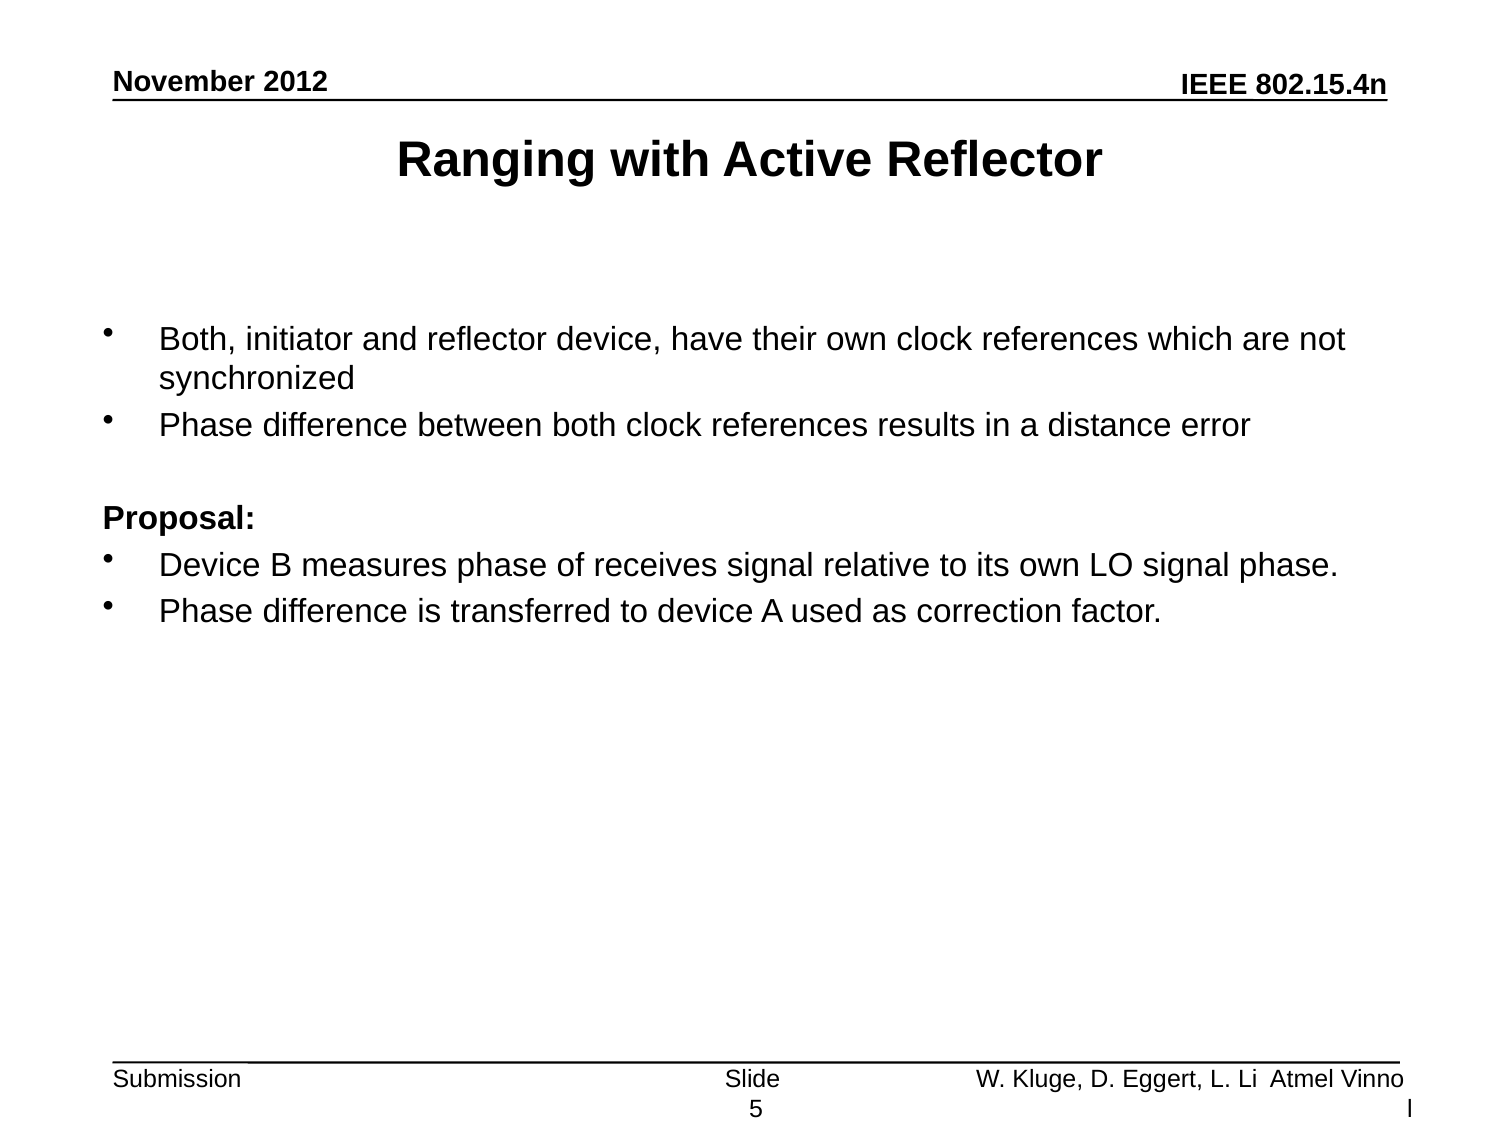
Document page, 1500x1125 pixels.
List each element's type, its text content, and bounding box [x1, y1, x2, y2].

list Both, initiator and reflector device, have their own clock references which are not synchronized Phase difference between both clock references results in a distance error Proposal: Device B measures phase of receives signal relative to its own LO signal phase. Phase difference is transferred to device A used as correction factor. [87, 262, 1426, 888]
footer W. Kluge, D. Eggert, L. Li Atmel Vinno l [899, 1061, 1413, 1124]
title Ranging with Active Reflector [112, 112, 1388, 201]
slide_number Slide 5 [717, 1061, 795, 1093]
